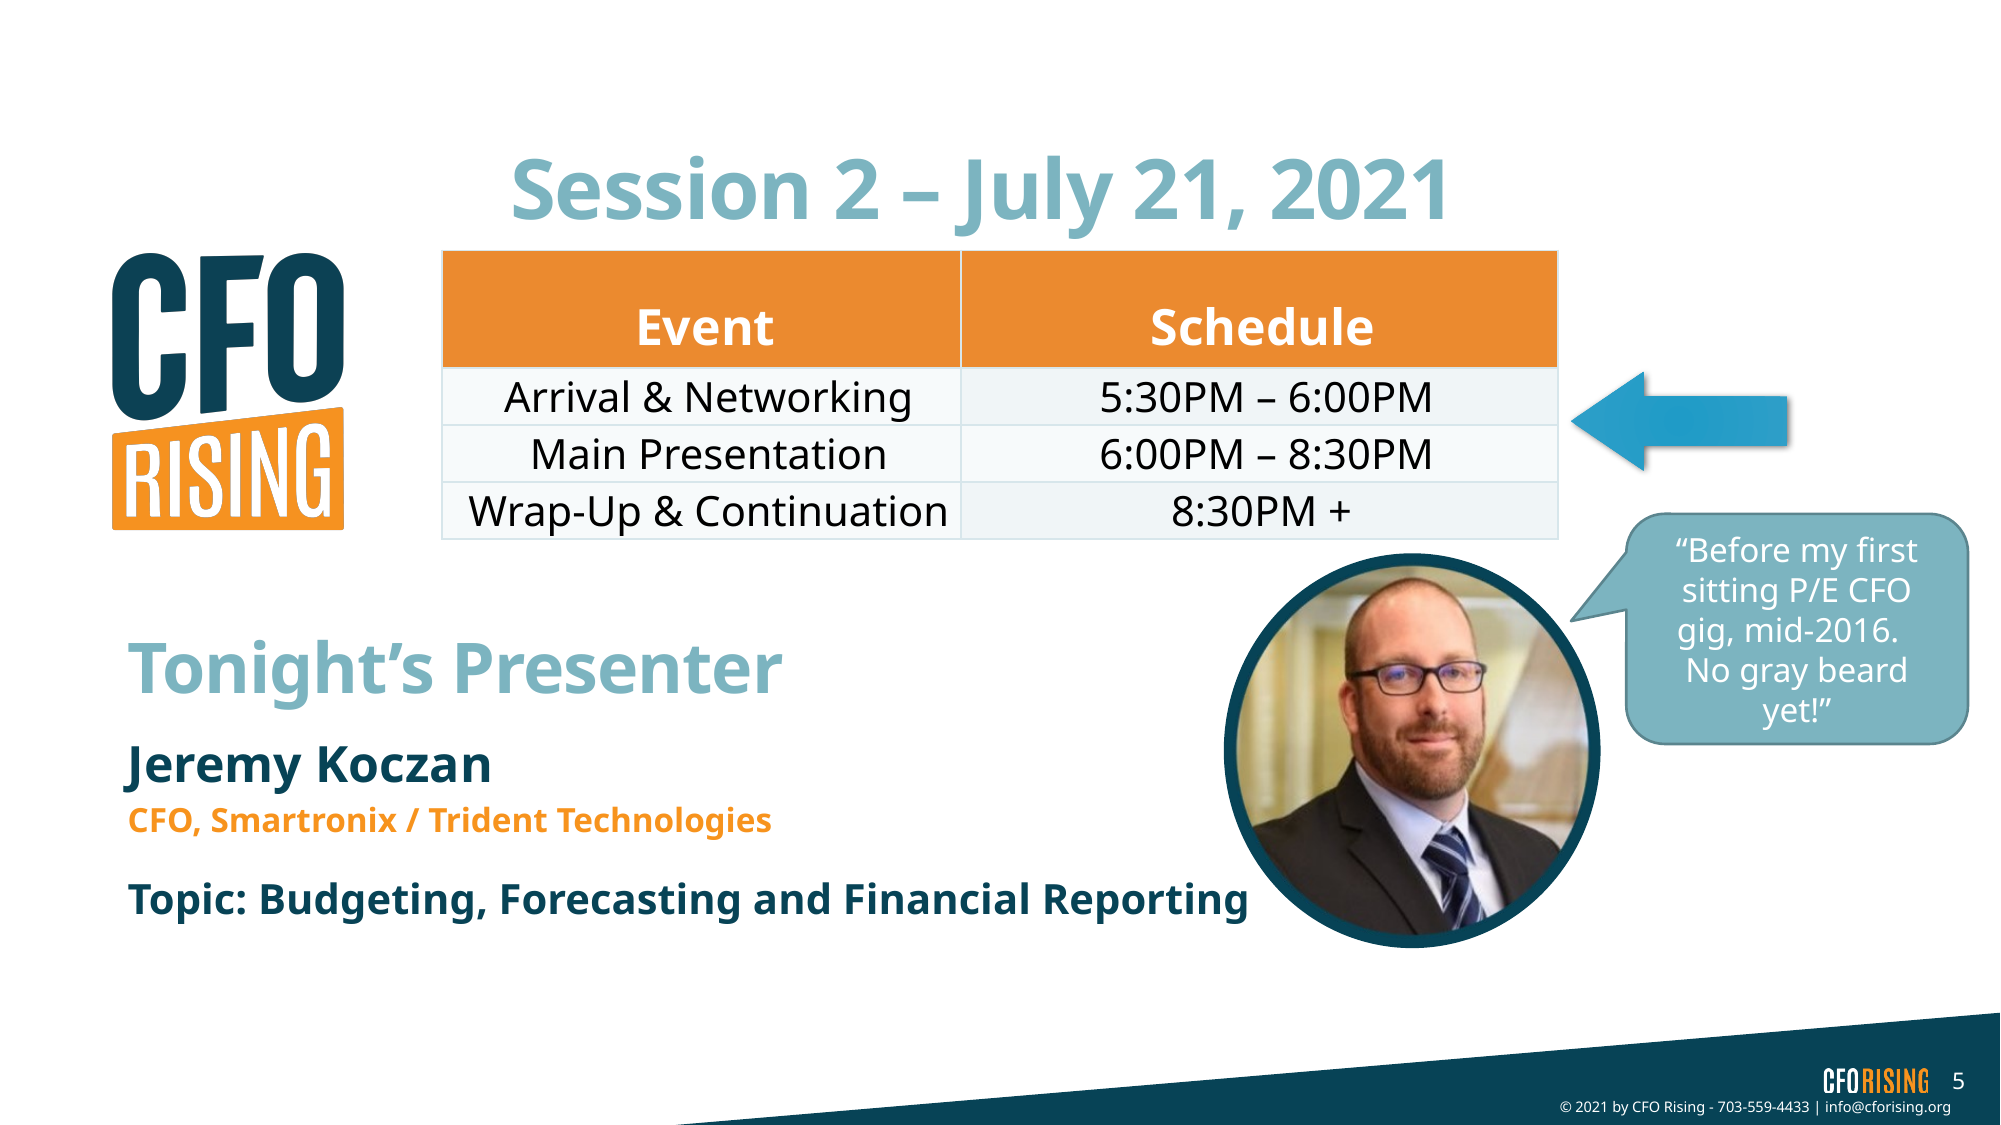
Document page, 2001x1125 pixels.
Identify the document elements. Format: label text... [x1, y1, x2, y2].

table_cell Arrival & Networking [443, 369, 960, 424]
table_header Event [443, 251, 960, 367]
text_box Jeremy Koczan CFO, Smartronix / Trident Technologies Topic: Budgeting, Forecasting and Financial Reporting [112, 731, 1316, 1118]
picture [82, 218, 374, 564]
table_cell Wrap-Up & Continuation [443, 483, 960, 538]
slide_number 5 [1937, 1052, 2000, 1113]
table_cell 6:00PM – 8:30PM [962, 426, 1557, 481]
picture [1224, 553, 1597, 949]
title Session 2 – July 21, 2021 [495, 108, 1505, 244]
table_header Schedule [962, 251, 1557, 367]
text_box [1570, 371, 1788, 471]
table_cell 5:30PM – 6:00PM [962, 369, 1557, 424]
table_cell 8:30PM + [962, 483, 1557, 538]
table_cell Main Presentation [443, 426, 960, 481]
text_box Tonight’s Presenter [112, 579, 879, 716]
text_box “Before my first sitting P/E CFO gig, mid-2016. No gray beard yet!” [1605, 512, 1970, 746]
